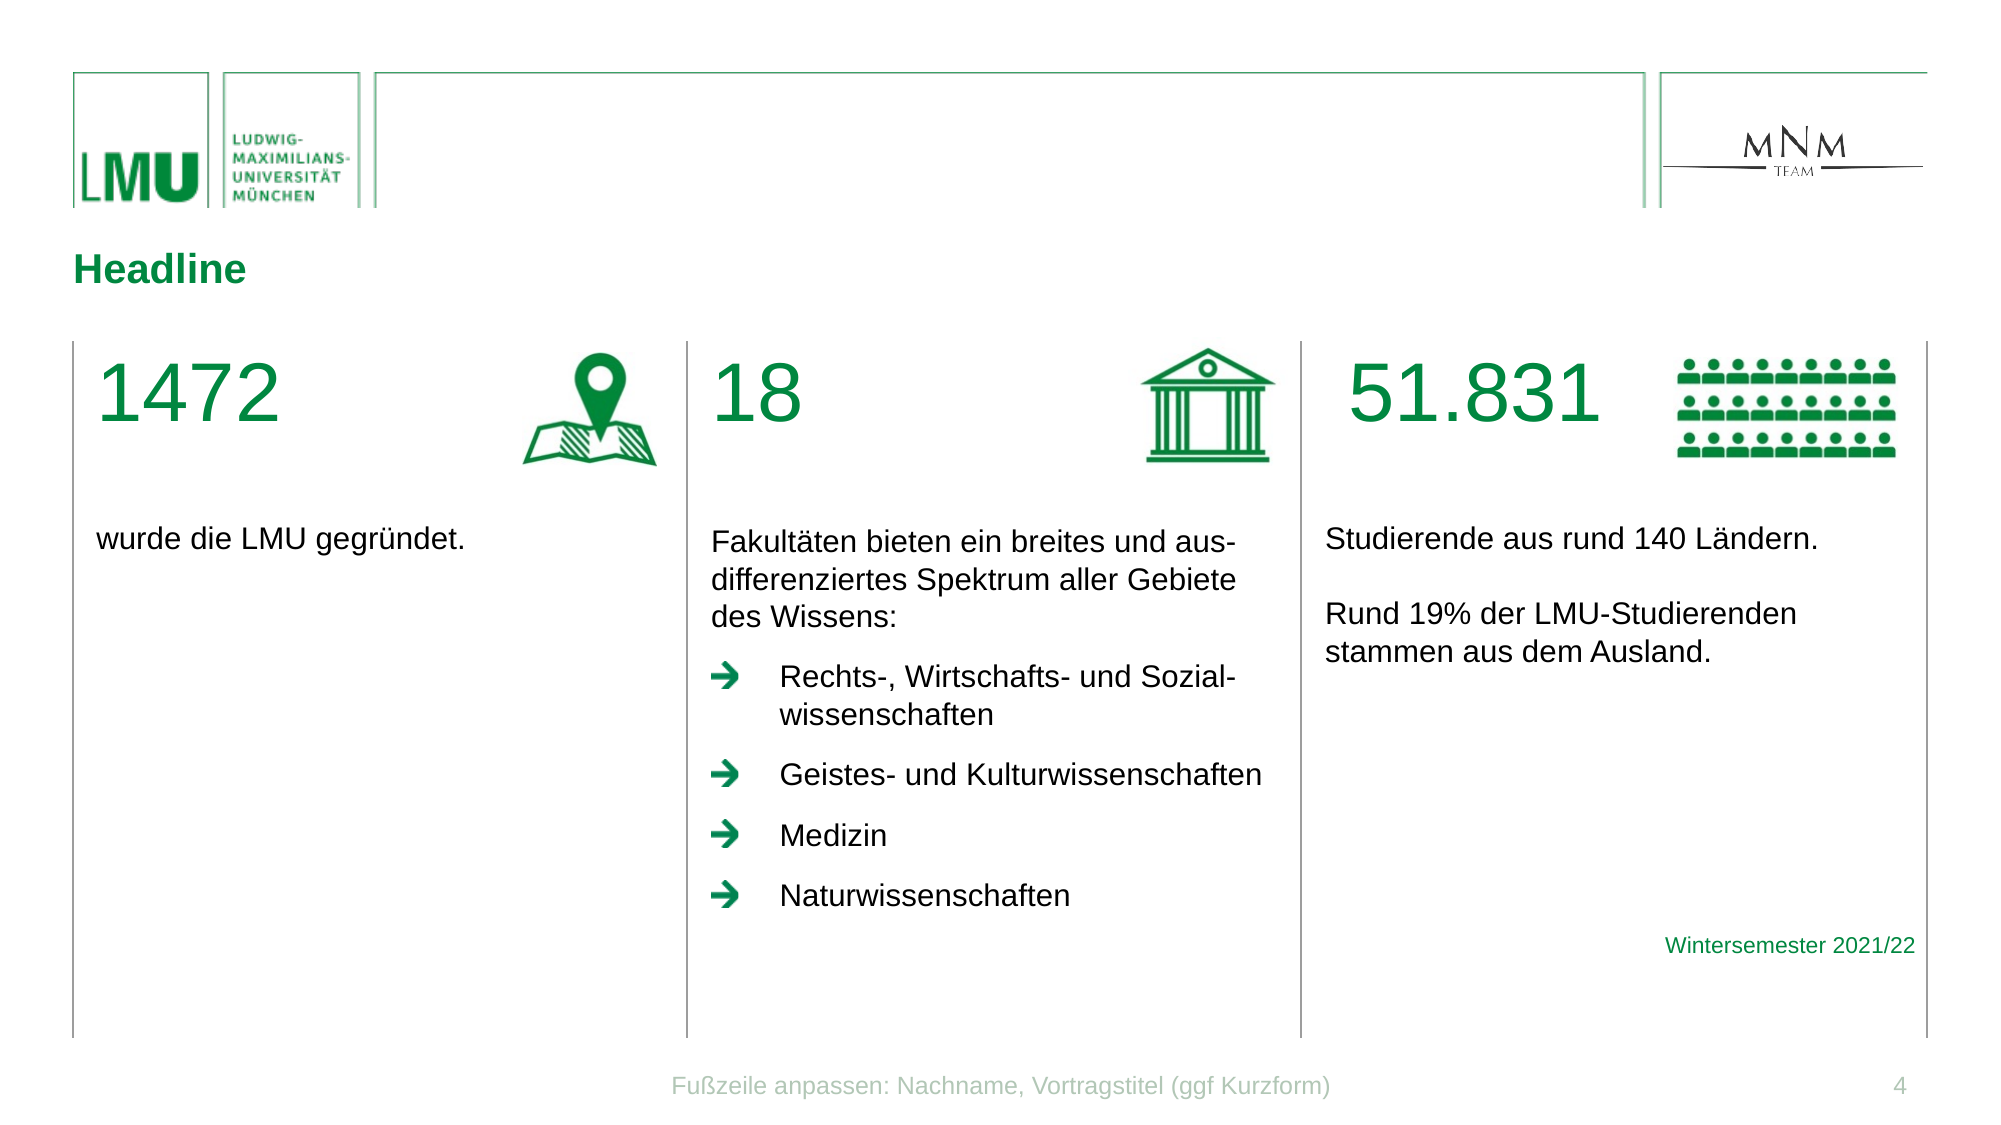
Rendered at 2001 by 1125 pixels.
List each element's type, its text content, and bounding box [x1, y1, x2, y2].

list Headline [73, 242, 1928, 313]
list wurde die LMU gegründet. [96, 518, 687, 919]
slide_number 4 [1793, 1065, 1923, 1104]
list 1472 [96, 339, 687, 439]
list Studierende aus rund 140 Ländern. Rund 19% der LMU-Studierenden stammen aus dem Ausland. [1325, 518, 1916, 919]
picture [522, 352, 657, 467]
list Wintersemester 2021/22 [1325, 930, 1916, 1008]
list 51.831 [1325, 339, 1916, 439]
footer Fußzeile anpassen: Nachname, Vortragstitel (ggf Kurzform) [369, 1065, 1634, 1104]
list 18 [1288, 339, 1302, 439]
list 18 [711, 339, 1128, 439]
list Fakultäten bieten ein breites und aus-differenziertes Spektrum aller Gebiete des Wissens: Rechts-, Wirtschafts- und Sozial-wissenschaften Geistes- und Kulturwissenschaften Medizin Naturwissenschaften [711, 521, 1302, 922]
picture [1673, 357, 1900, 459]
picture [1128, 337, 1288, 474]
